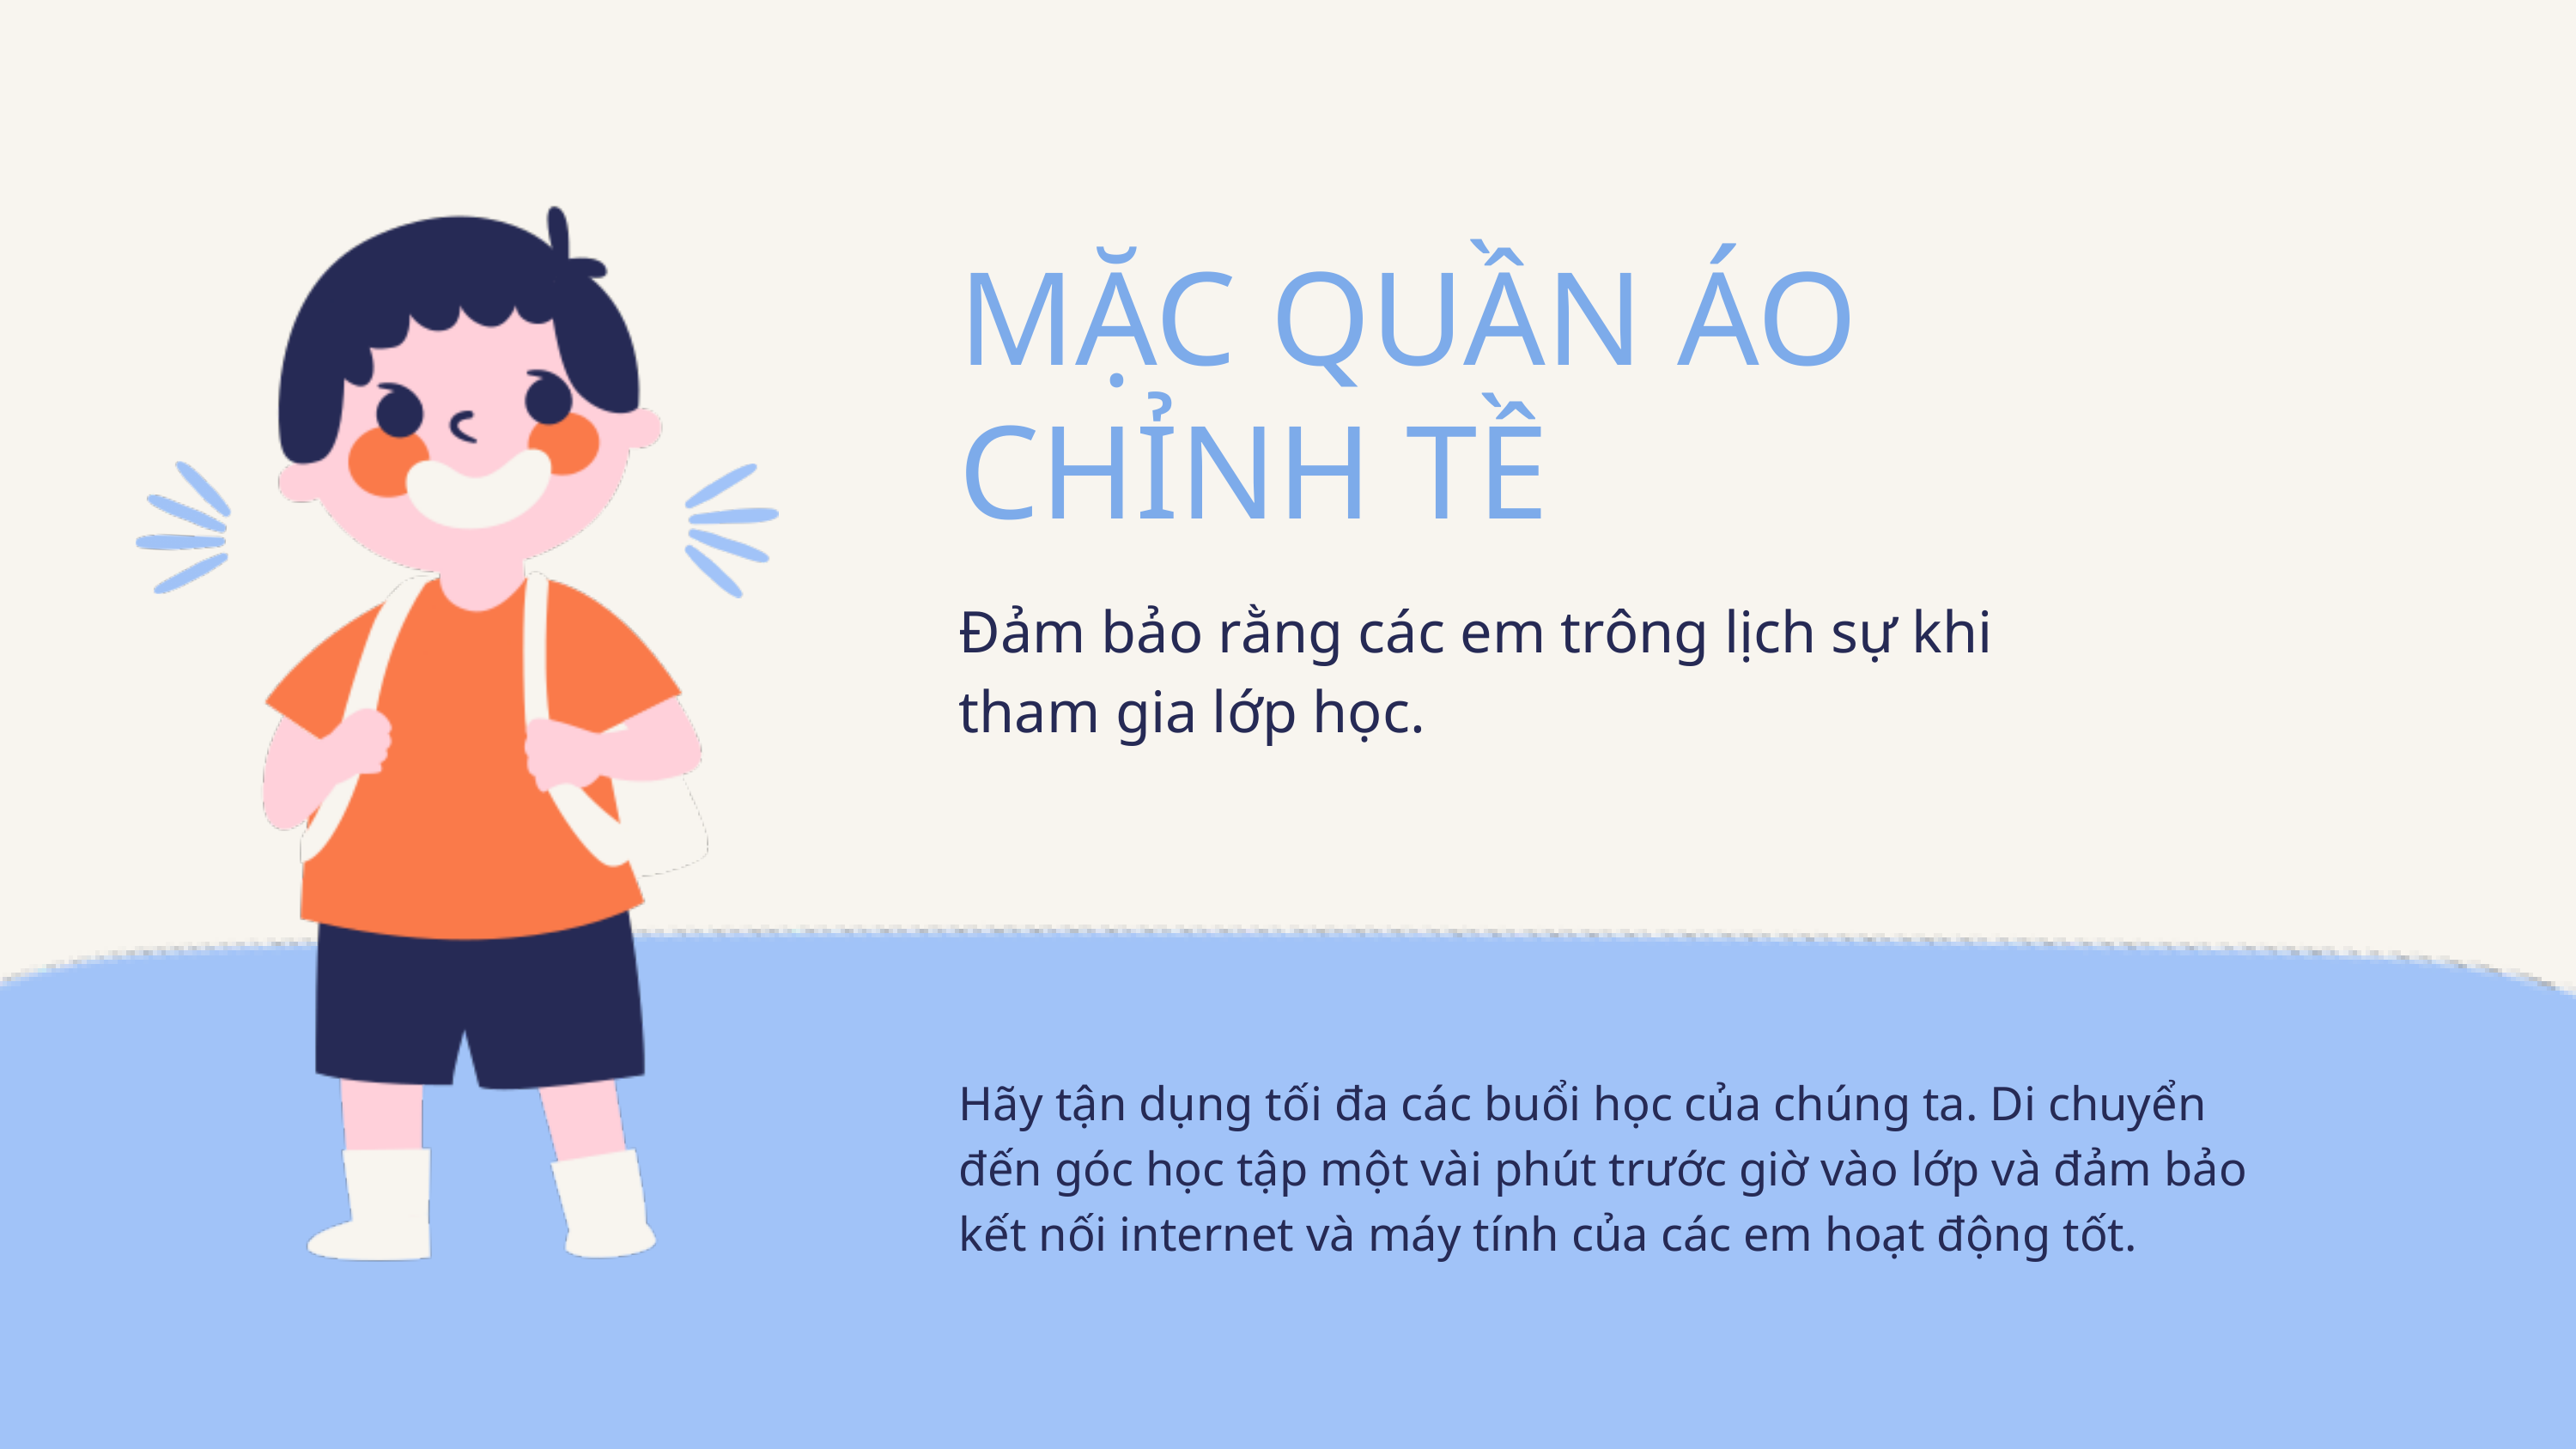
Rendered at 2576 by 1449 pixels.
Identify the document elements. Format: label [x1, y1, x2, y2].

picture [0, 0, 2576, 1449]
text_box [958, 235, 2312, 658]
